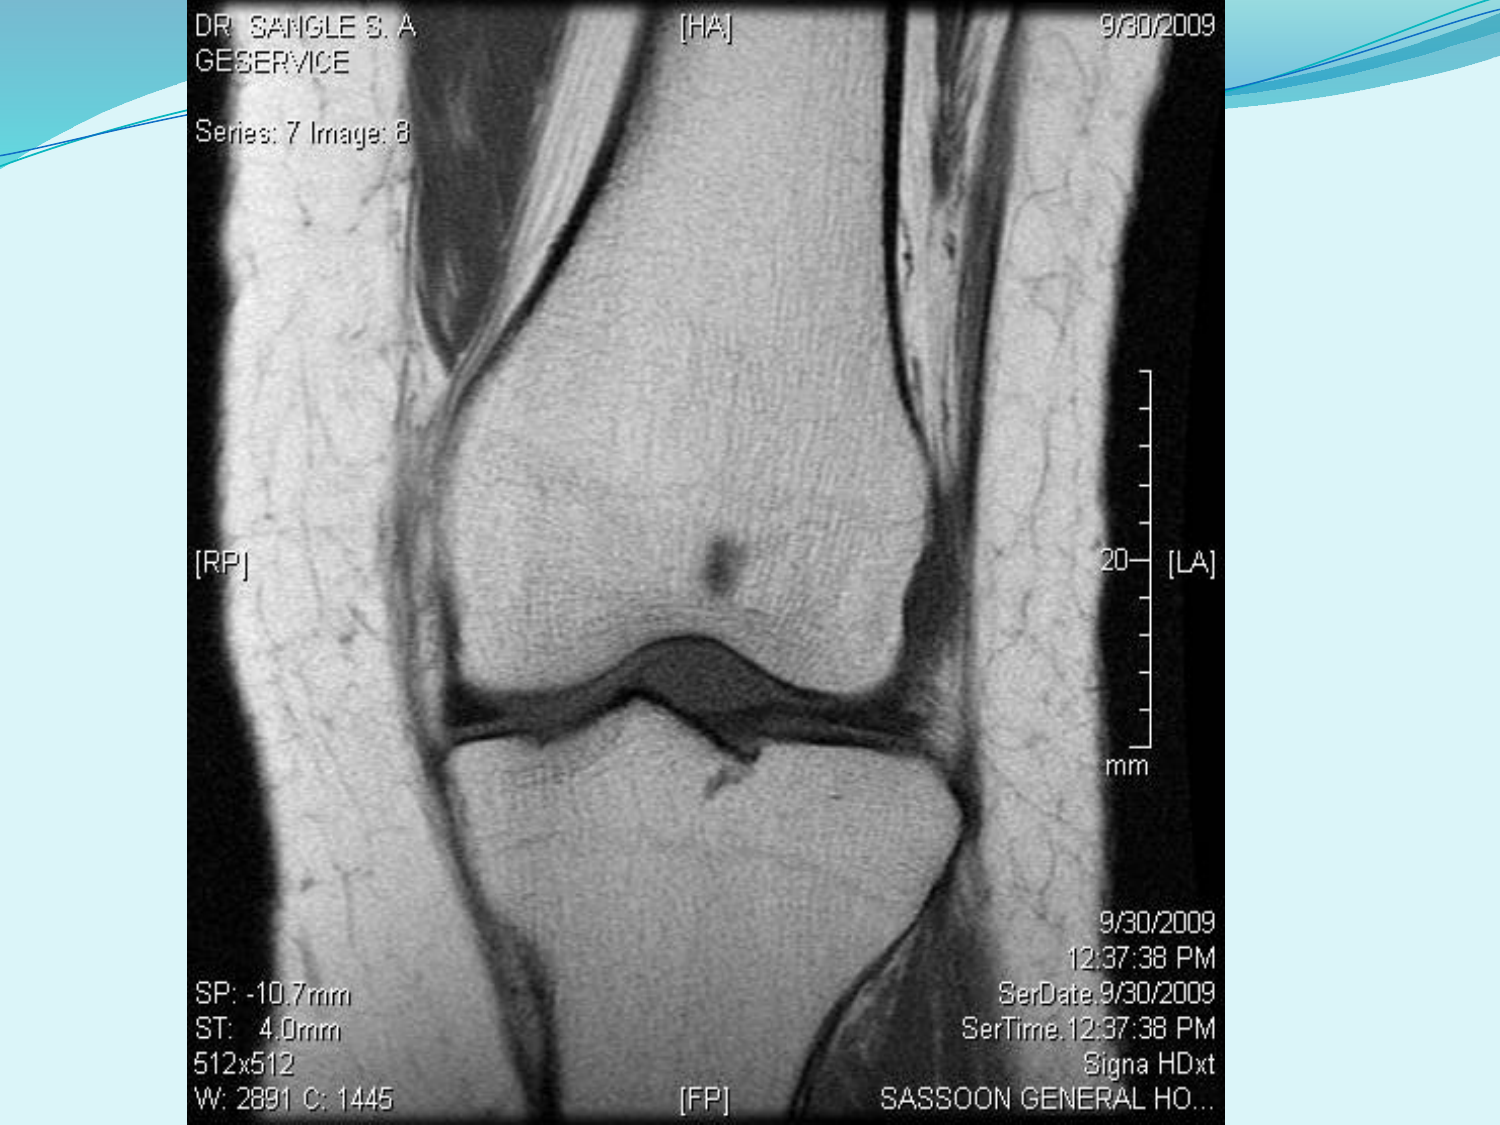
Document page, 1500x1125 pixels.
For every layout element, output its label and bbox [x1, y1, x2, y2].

list [187, 0, 1226, 1125]
